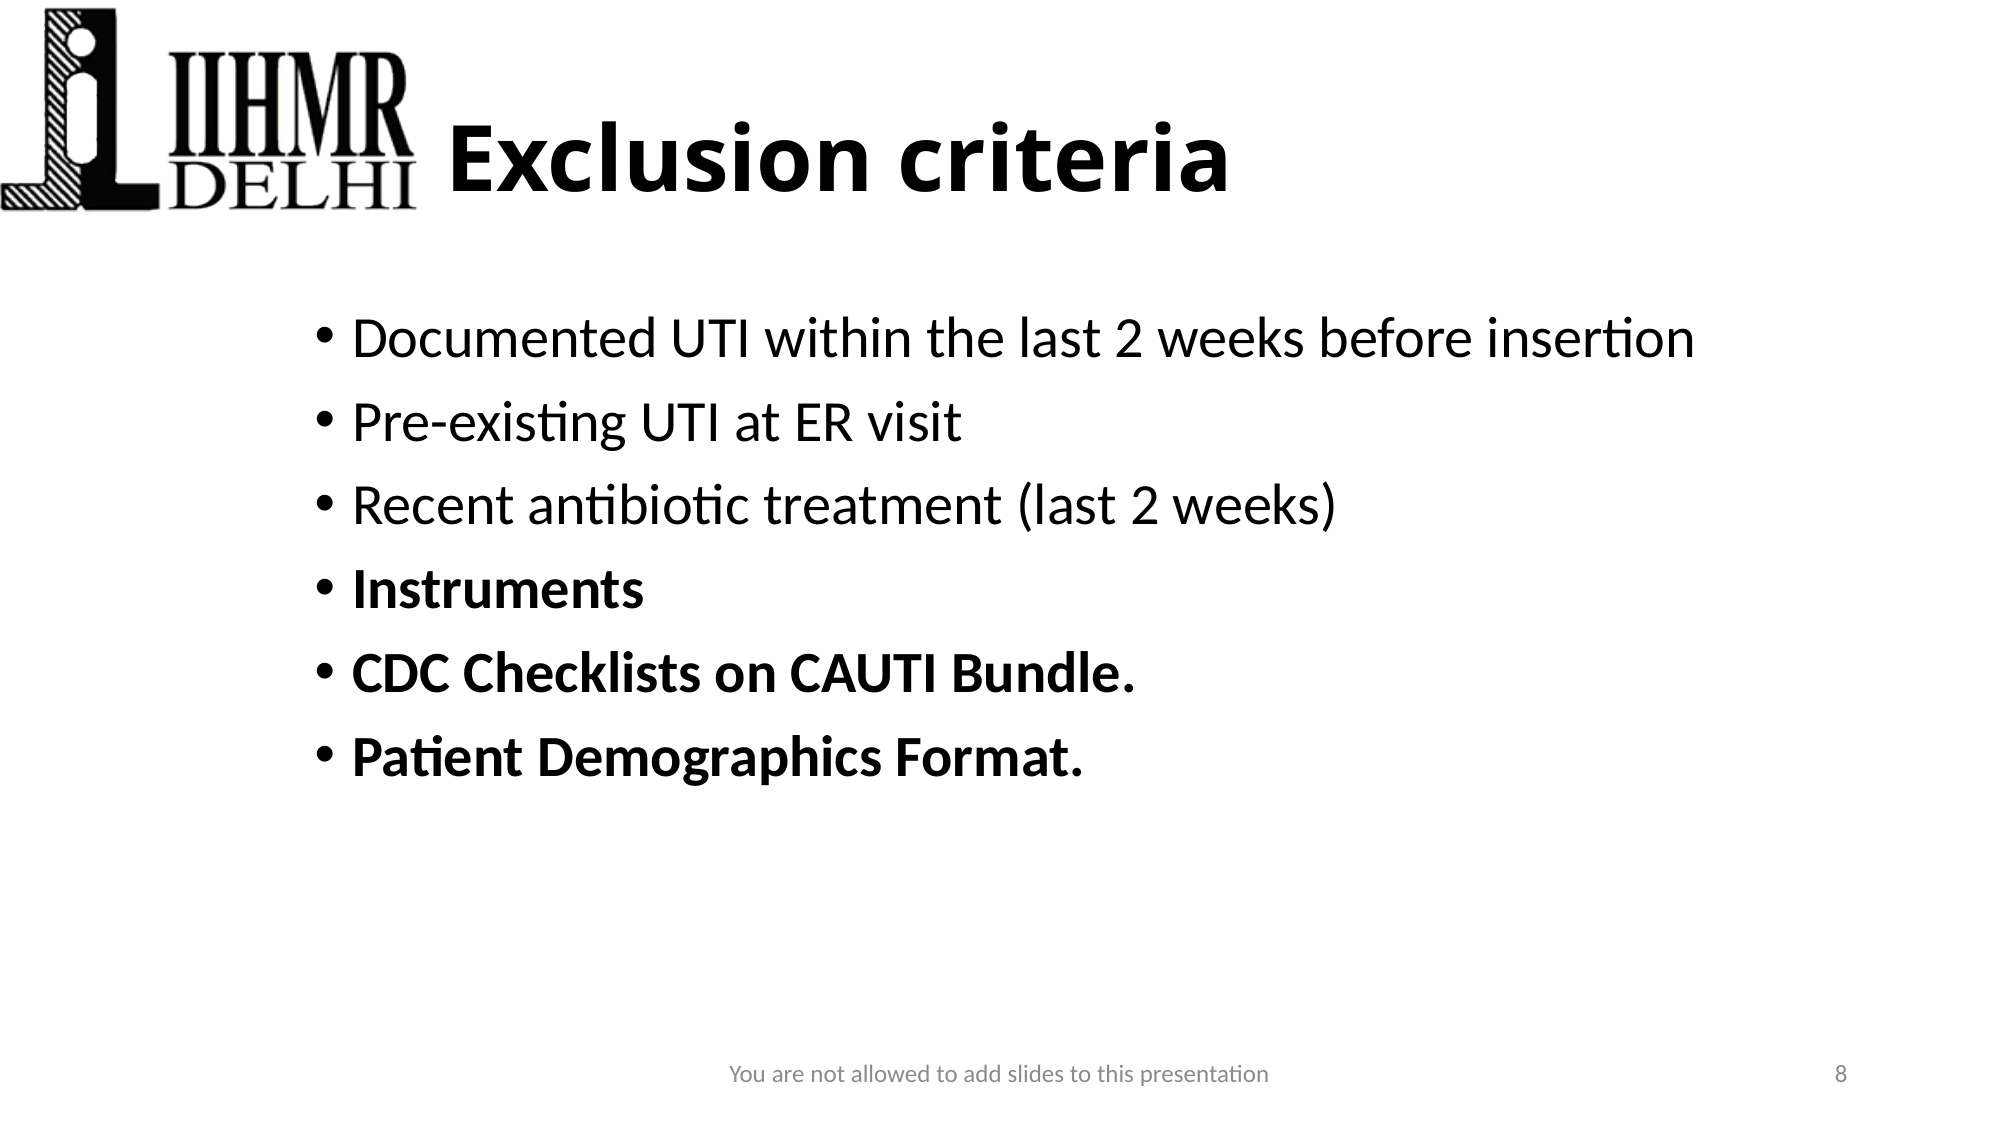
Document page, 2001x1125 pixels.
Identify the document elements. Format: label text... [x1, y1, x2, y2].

list Documented UTI within the last 2 weeks before insertion Pre-existing UTI at ER visit Recent antibiotic treatment (last 2 weeks) Instruments CDC Checklists on CAUTI Bundle. Patient Demographics Format. [299, 299, 2000, 1014]
picture [0, 3, 443, 213]
slide_number 8 [1412, 1042, 1863, 1103]
title Exclusion criteria [430, 52, 2000, 271]
footer You are not allowed to add slides to this presentation [662, 1042, 1338, 1103]
